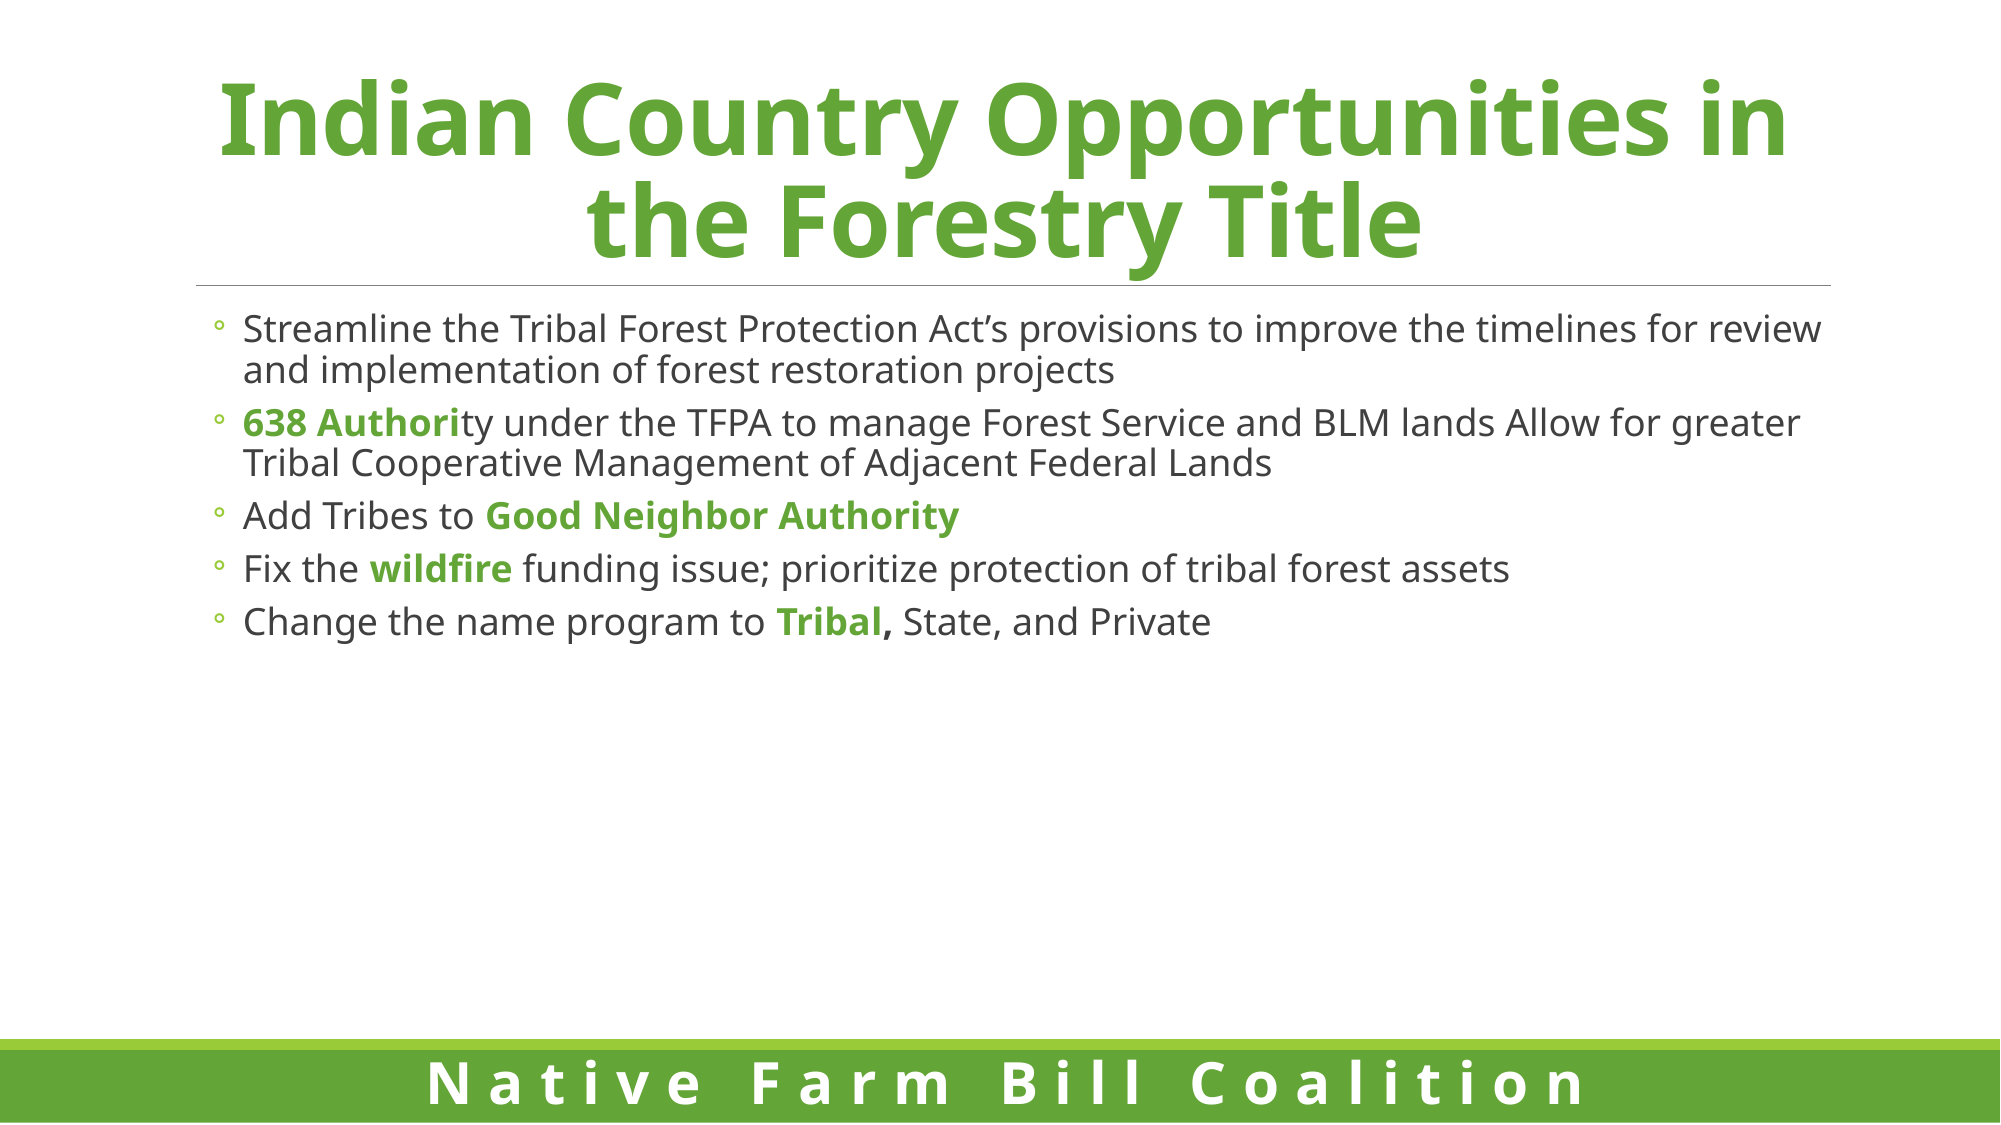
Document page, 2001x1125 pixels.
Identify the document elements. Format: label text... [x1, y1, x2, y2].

footer Native Farm Bill Coalition [180, 1056, 1830, 1115]
list Streamline the Tribal Forest Protection Act’s provisions to improve the timelines for review and implementation of forest restoration projects 638 Authority under the TFPA to manage Forest Service and BLM lands Allow for greater Tribal Cooperative Management of Adjacent Federal Lands Add Tribes to Good Neighbor Authority Fix the wildfire funding issue; prioritize protection of tribal forest assets Change the name program to Tribal, State, and Private [180, 302, 1830, 963]
title Indian Country Opportunities in the Forestry Title [180, 47, 1830, 285]
